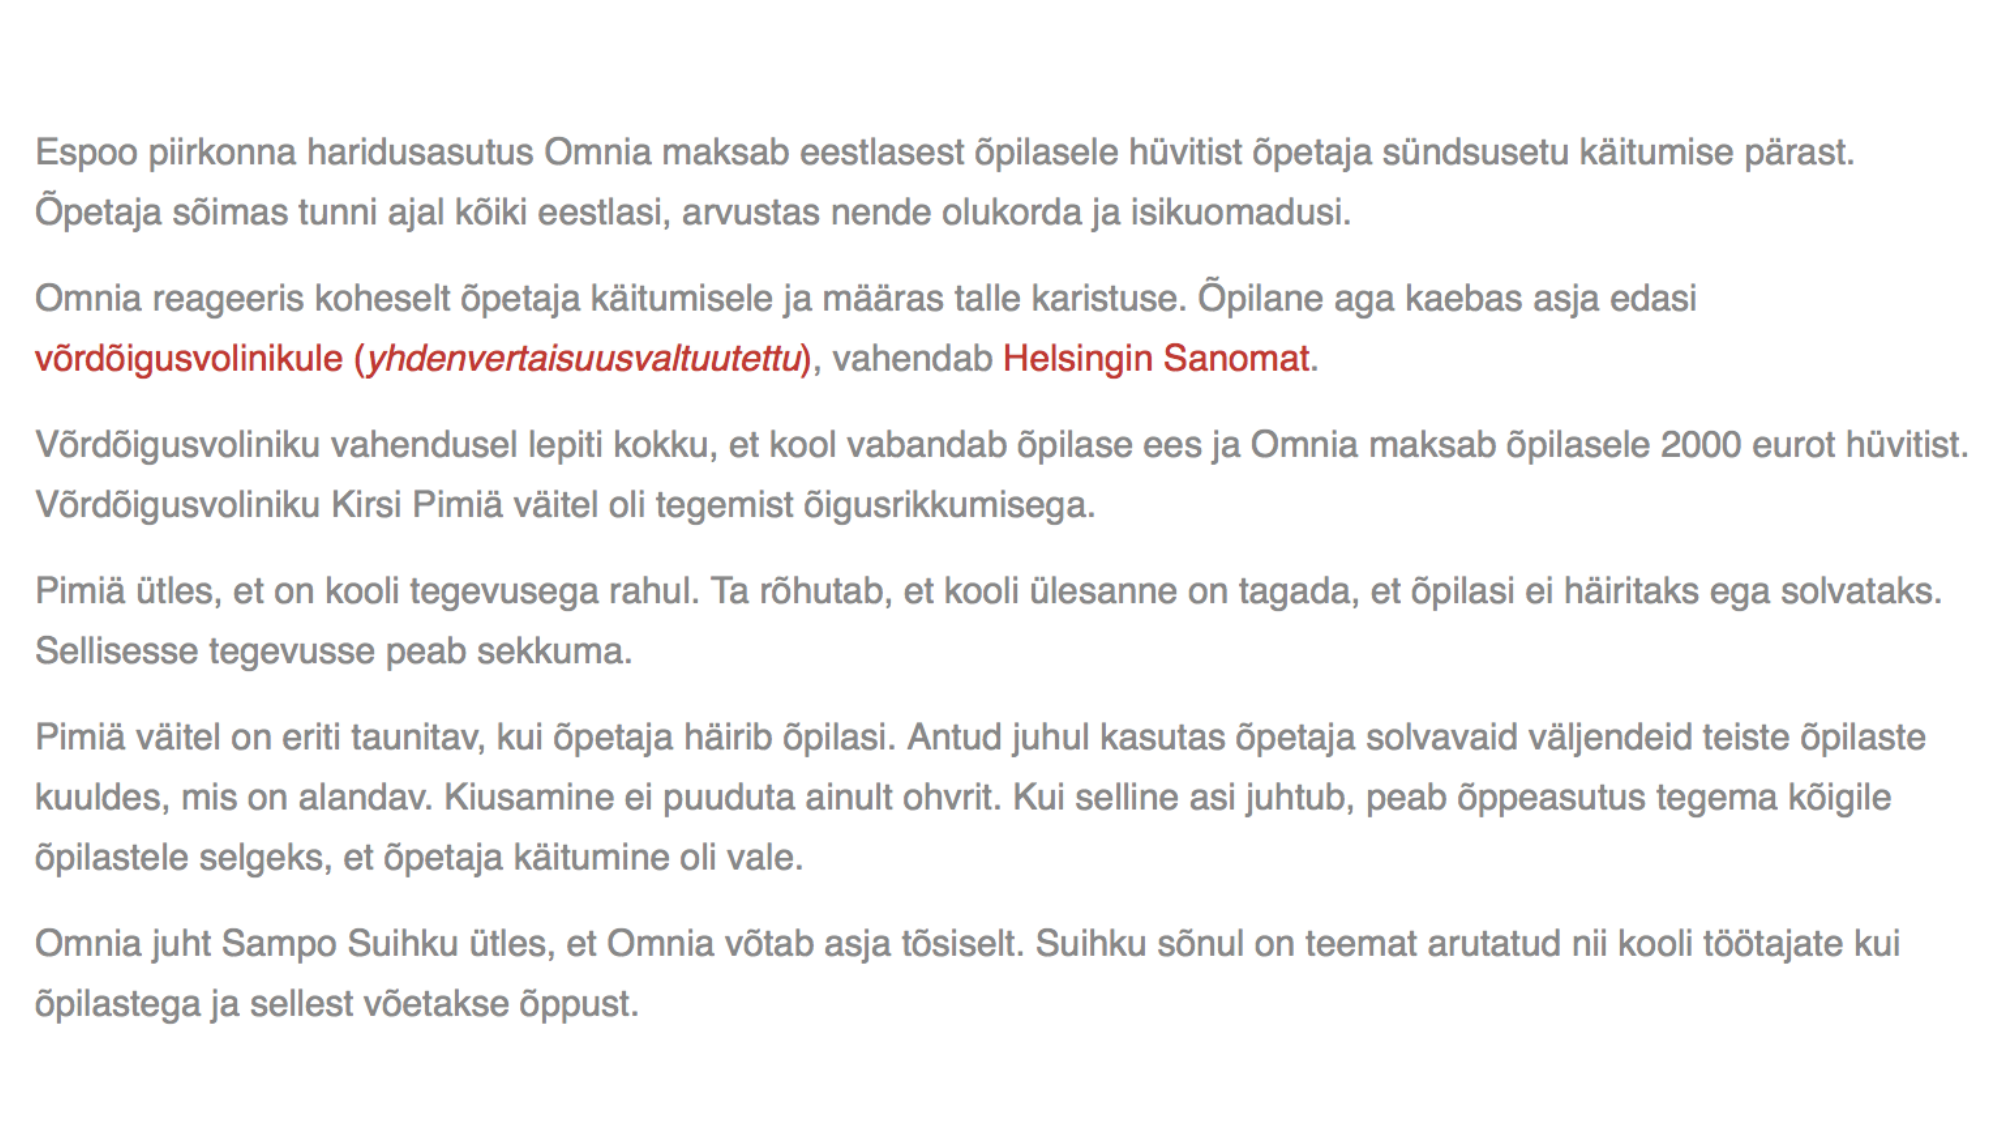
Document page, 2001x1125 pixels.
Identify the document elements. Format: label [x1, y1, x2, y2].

picture [22, 94, 1984, 1050]
